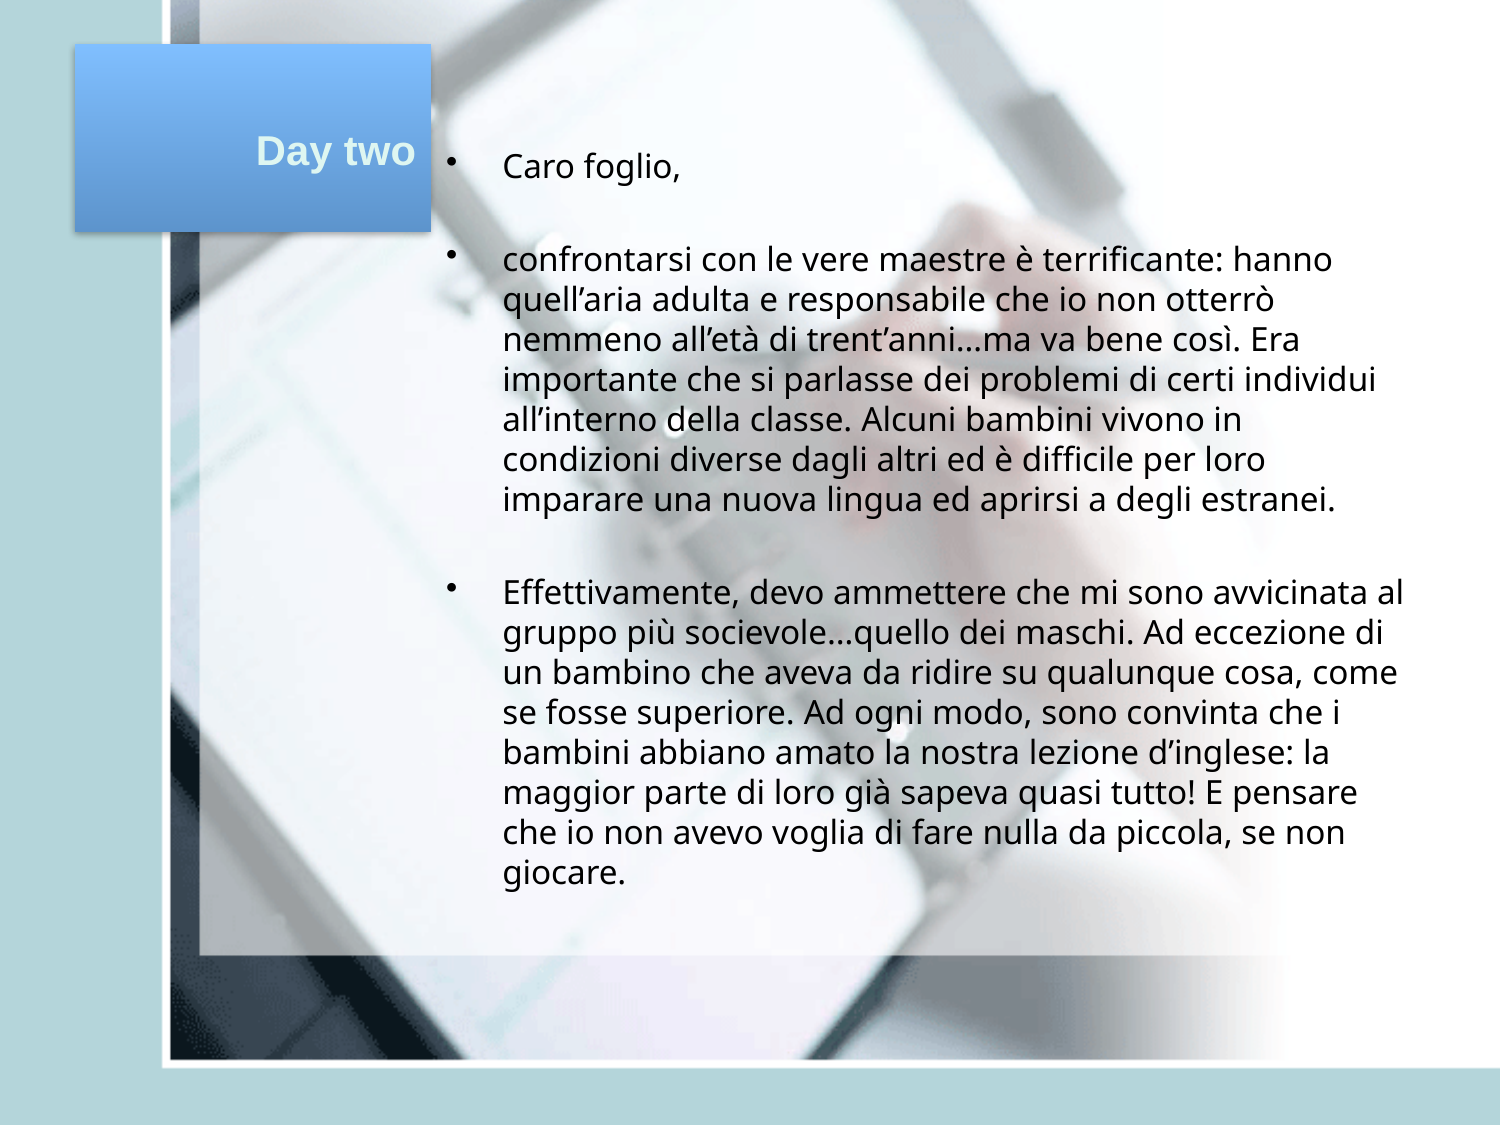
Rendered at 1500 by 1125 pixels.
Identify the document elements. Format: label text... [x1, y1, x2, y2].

list Caro foglio, confrontarsi con le vere maestre è terrificante: hanno quell’aria adulta e responsabile che io non otterrò nemmeno all’età di trent’anni…ma va bene così. Era importante che si parlasse dei problemi di certi individui all’interno della classe. Alcuni bambini vivono in condizioni diverse dagli altri ed è difficile per loro imparare una nuova lingua ed aprirsi a degli estranei. Effettivamente, devo ammettere che mi sono avvicinata al gruppo più socievole…quello dei maschi. Ad eccezione di un bambino che aveva da ridire su qualunque cosa, come se fosse superiore. Ad ogni modo, sono convinta che i bambini abbiano amato la nostra lezione d’inglese: la maggior parte di loro già sapeva quasi tutto! E pensare che io non avevo voglia di fare nulla da piccola, se non giocare. [431, 44, 1425, 1035]
picture [0, 0, 1500, 1125]
title Day two [75, 44, 431, 232]
